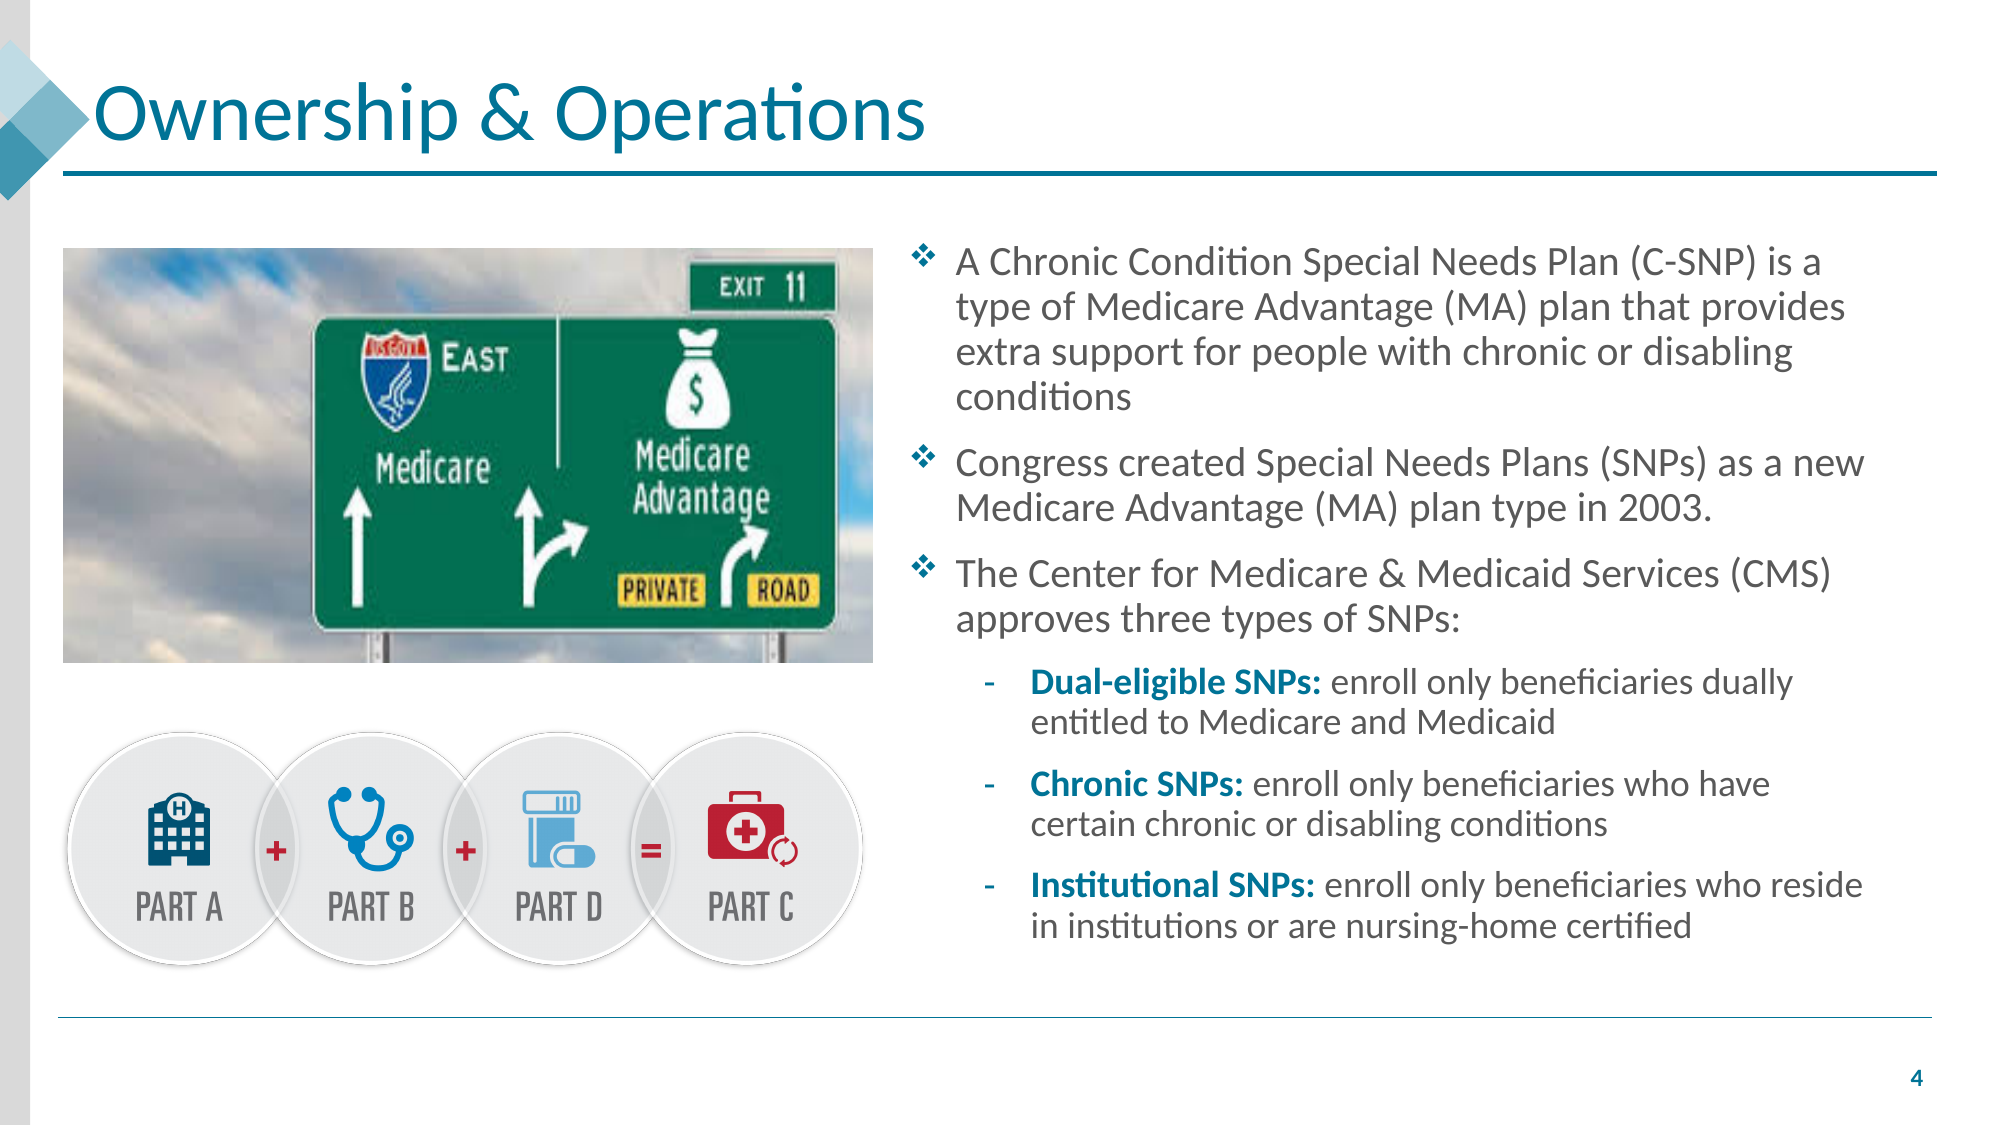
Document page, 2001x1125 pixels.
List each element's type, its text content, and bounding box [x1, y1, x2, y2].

picture [57, 725, 870, 975]
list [63, 248, 873, 663]
text_box [47, 1005, 2000, 1125]
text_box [57, 1017, 1938, 1100]
title Ownership & Operations [78, 75, 1920, 166]
list A Chronic Condition Special Needs Plan (C-SNP) is a type of Medicare Advantage (MA) plan that provides extra support for people with chronic or disabling conditions Congress created Special Needs Plans (SNPs) as a new Medicare Advantage (MA) plan type in 2003. The Center for Medicare & Medicaid Services (CMS) approves three types of SNPs: Dual-eligible SNPs: enroll only beneficiaries dually entitled to Medicare and Medicaid Chronic SNPs: enroll only beneficiaries who have certain chronic or disabling conditions Institutional SNPs: enroll only beneficiaries who reside in institutions or are nursing-home certified [893, 231, 1892, 1017]
